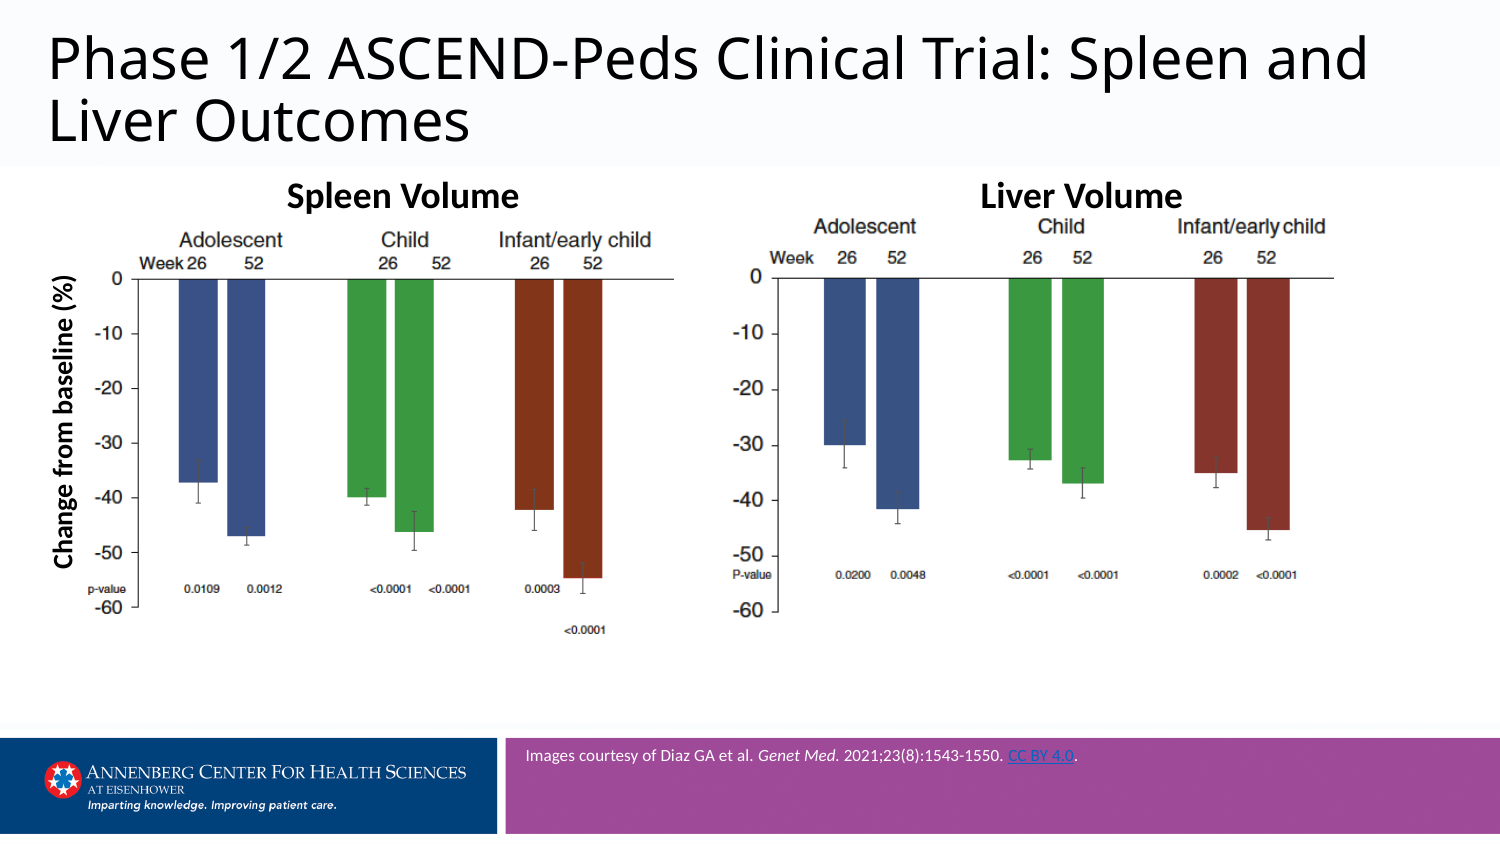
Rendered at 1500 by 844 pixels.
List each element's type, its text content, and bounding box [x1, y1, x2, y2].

text_box Spleen Volume [272, 163, 535, 208]
picture [0, 723, 1500, 844]
text_box Change from baseline (%) [36, 259, 84, 585]
list Images courtesy of Diaz GA et al. Genet Med. 2021;23(8):1543-1550. CC BY 4.0. [510, 739, 1470, 830]
title Phase 1/2 ASCEND-Peds Clinical Trial: Spleen and Liver Outcomes [32, 21, 1470, 163]
text_box [0, 166, 1500, 723]
text_box Liver Volume [965, 163, 1199, 208]
picture [0, 0, 1500, 166]
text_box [84, 208, 1334, 635]
